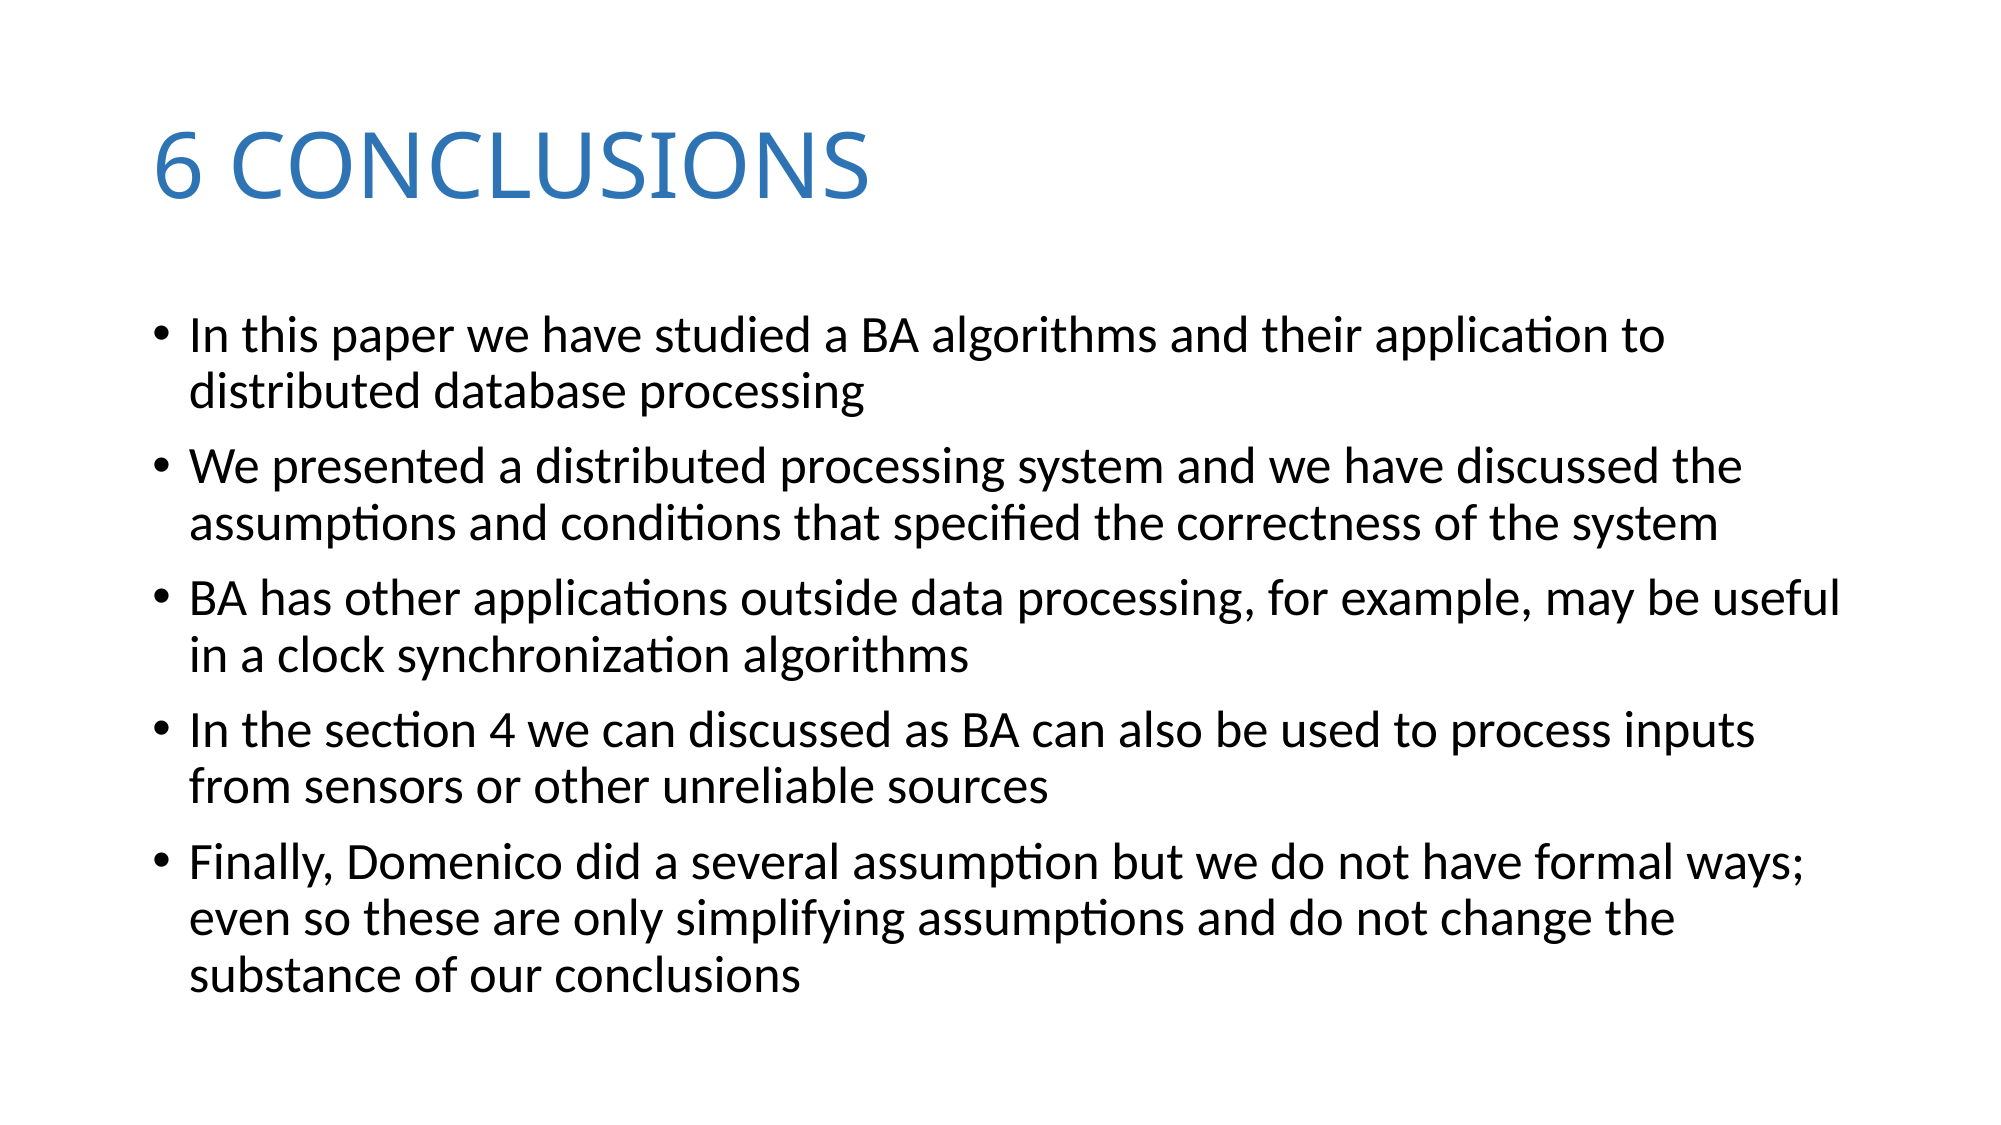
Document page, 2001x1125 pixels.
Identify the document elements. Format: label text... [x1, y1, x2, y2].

list In this paper we have studied a BA algorithms and their application to distributed database processing We presented a distributed processing system and we have discussed the assumptions and conditions that specified the correctness of the system BA has other applications outside data processing, for example, may be useful in a clock synchronization algorithms In the section 4 we can discussed as BA can also be used to process inputs from sensors or other unreliable sources Finally, Domenico did a several assumption but we do not have formal ways; even so these are only simplifying assumptions and do not change the substance of our conclusions [137, 299, 1863, 1014]
title 6 CONCLUSIONS [137, 59, 1863, 278]
